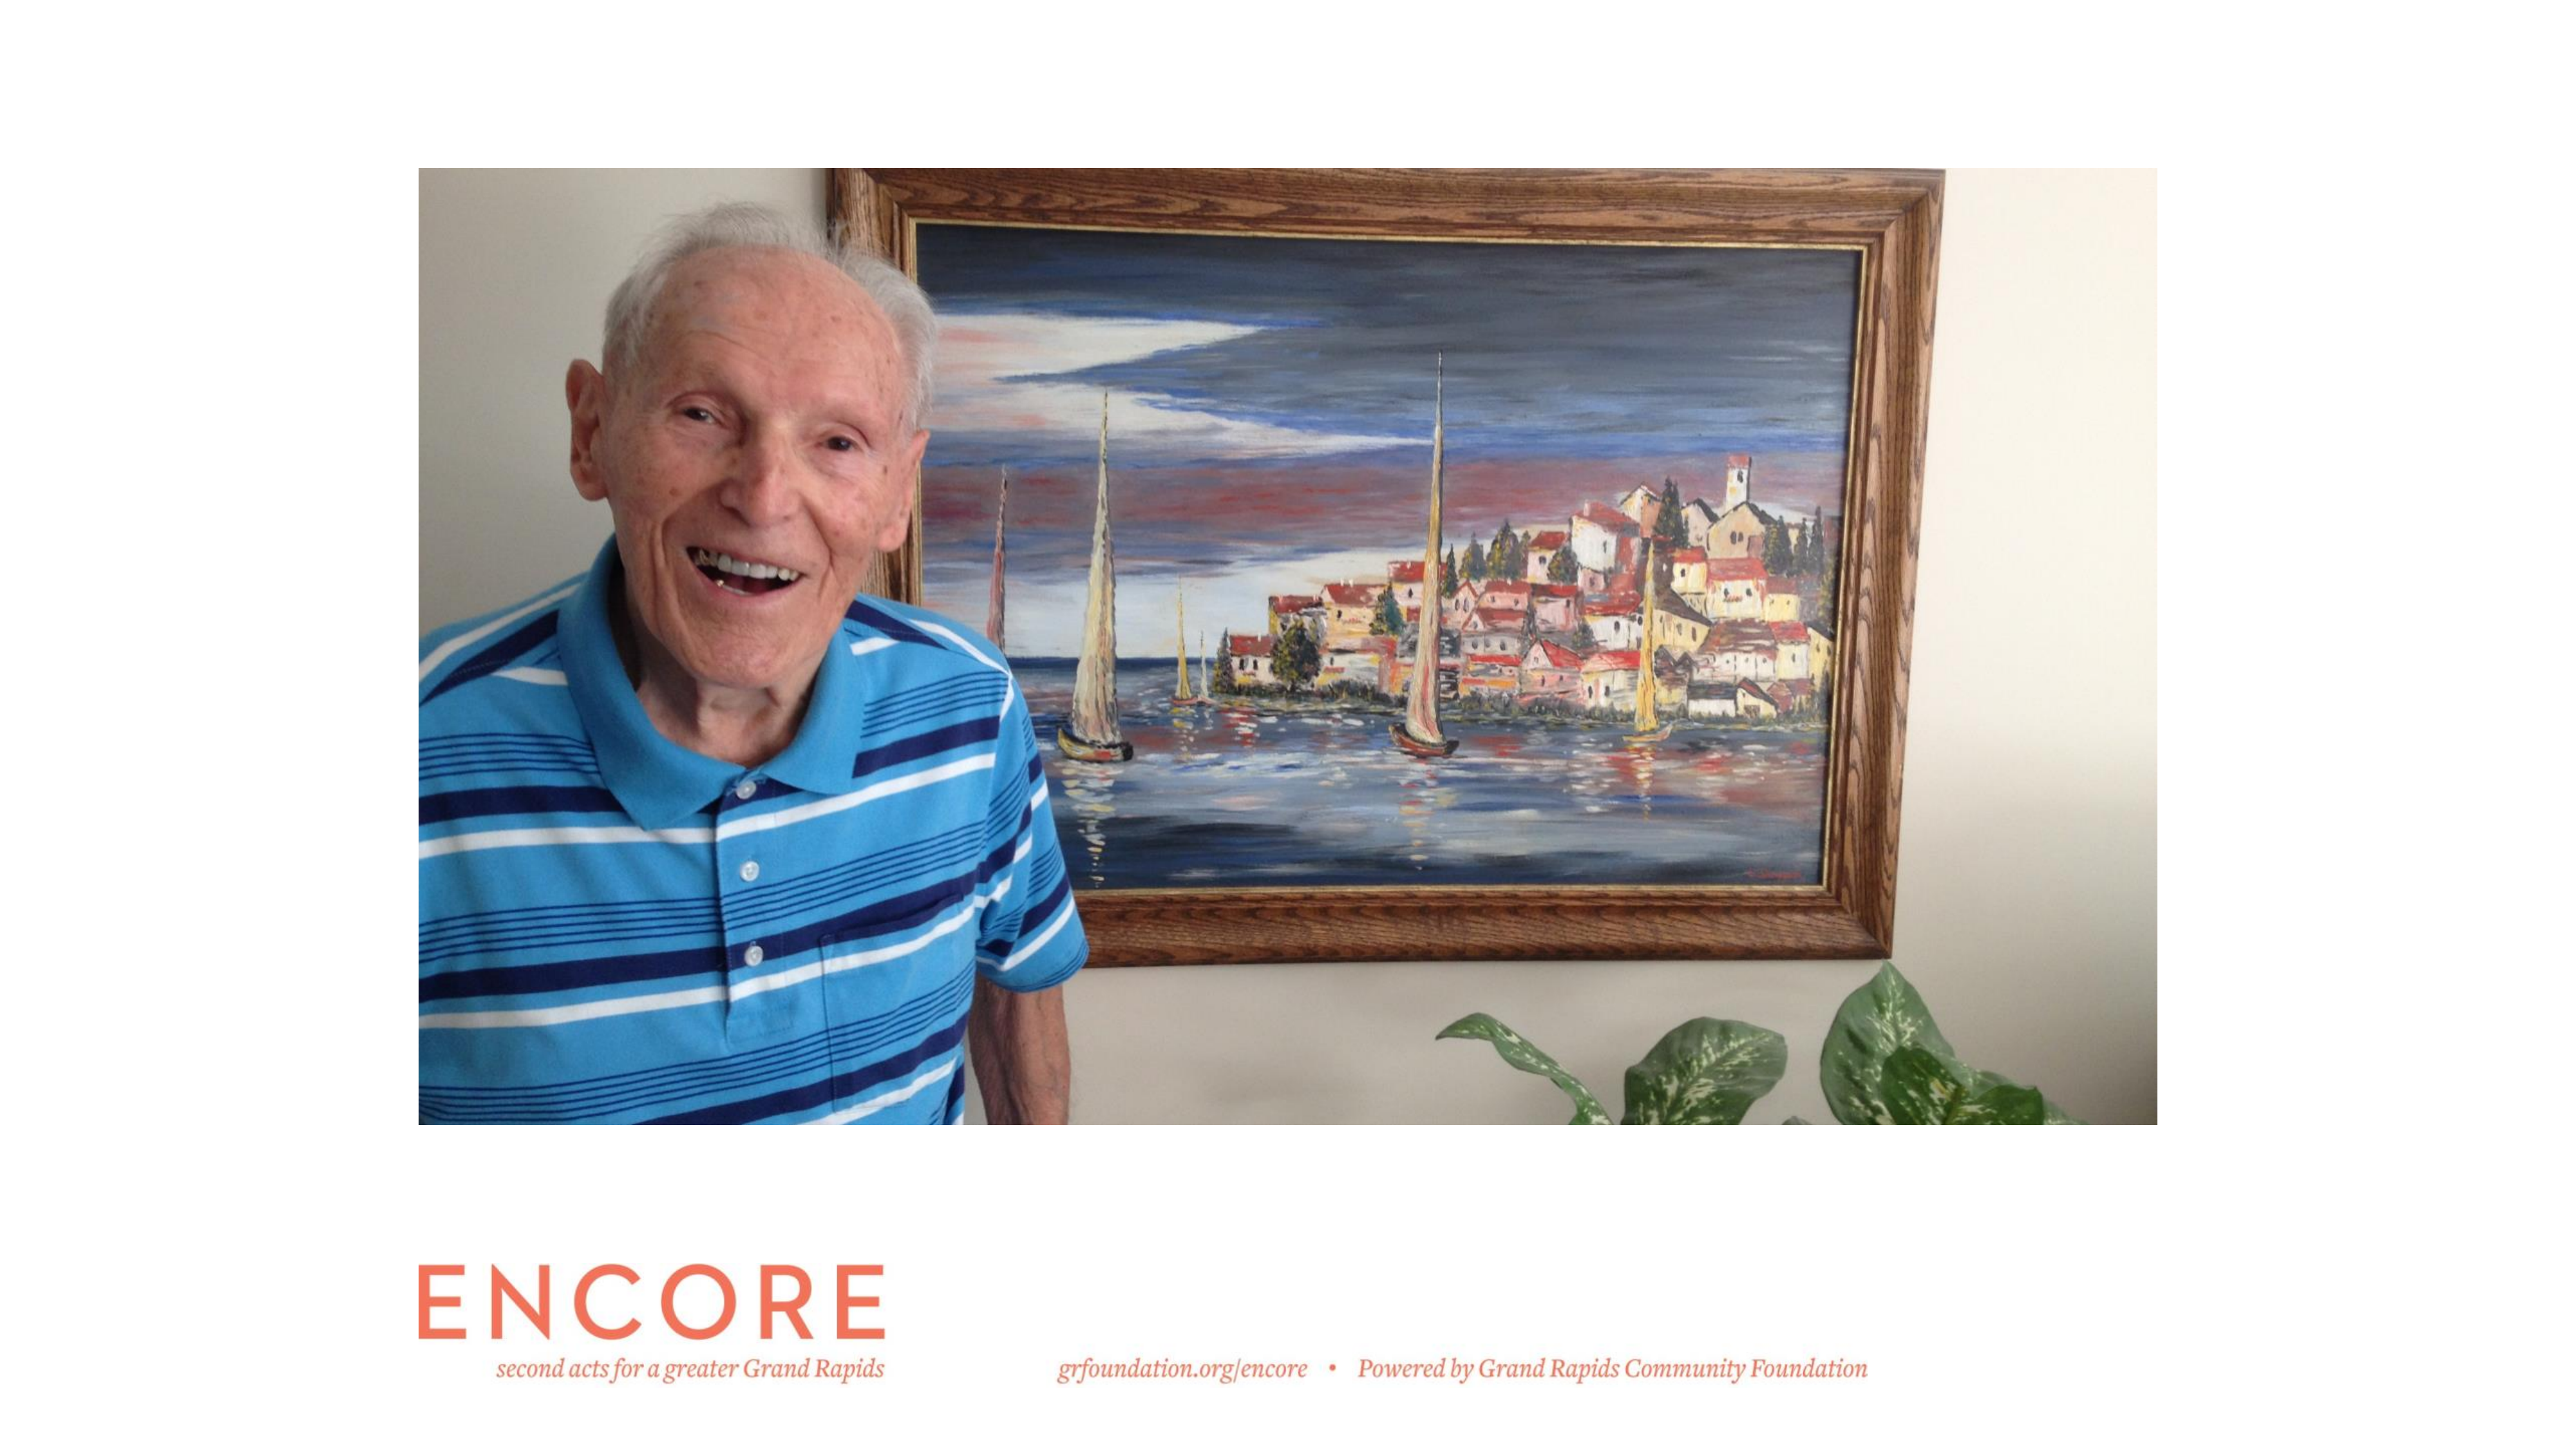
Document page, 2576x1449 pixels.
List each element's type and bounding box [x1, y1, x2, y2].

picture [418, 1263, 1868, 1388]
picture [418, 168, 2158, 1125]
